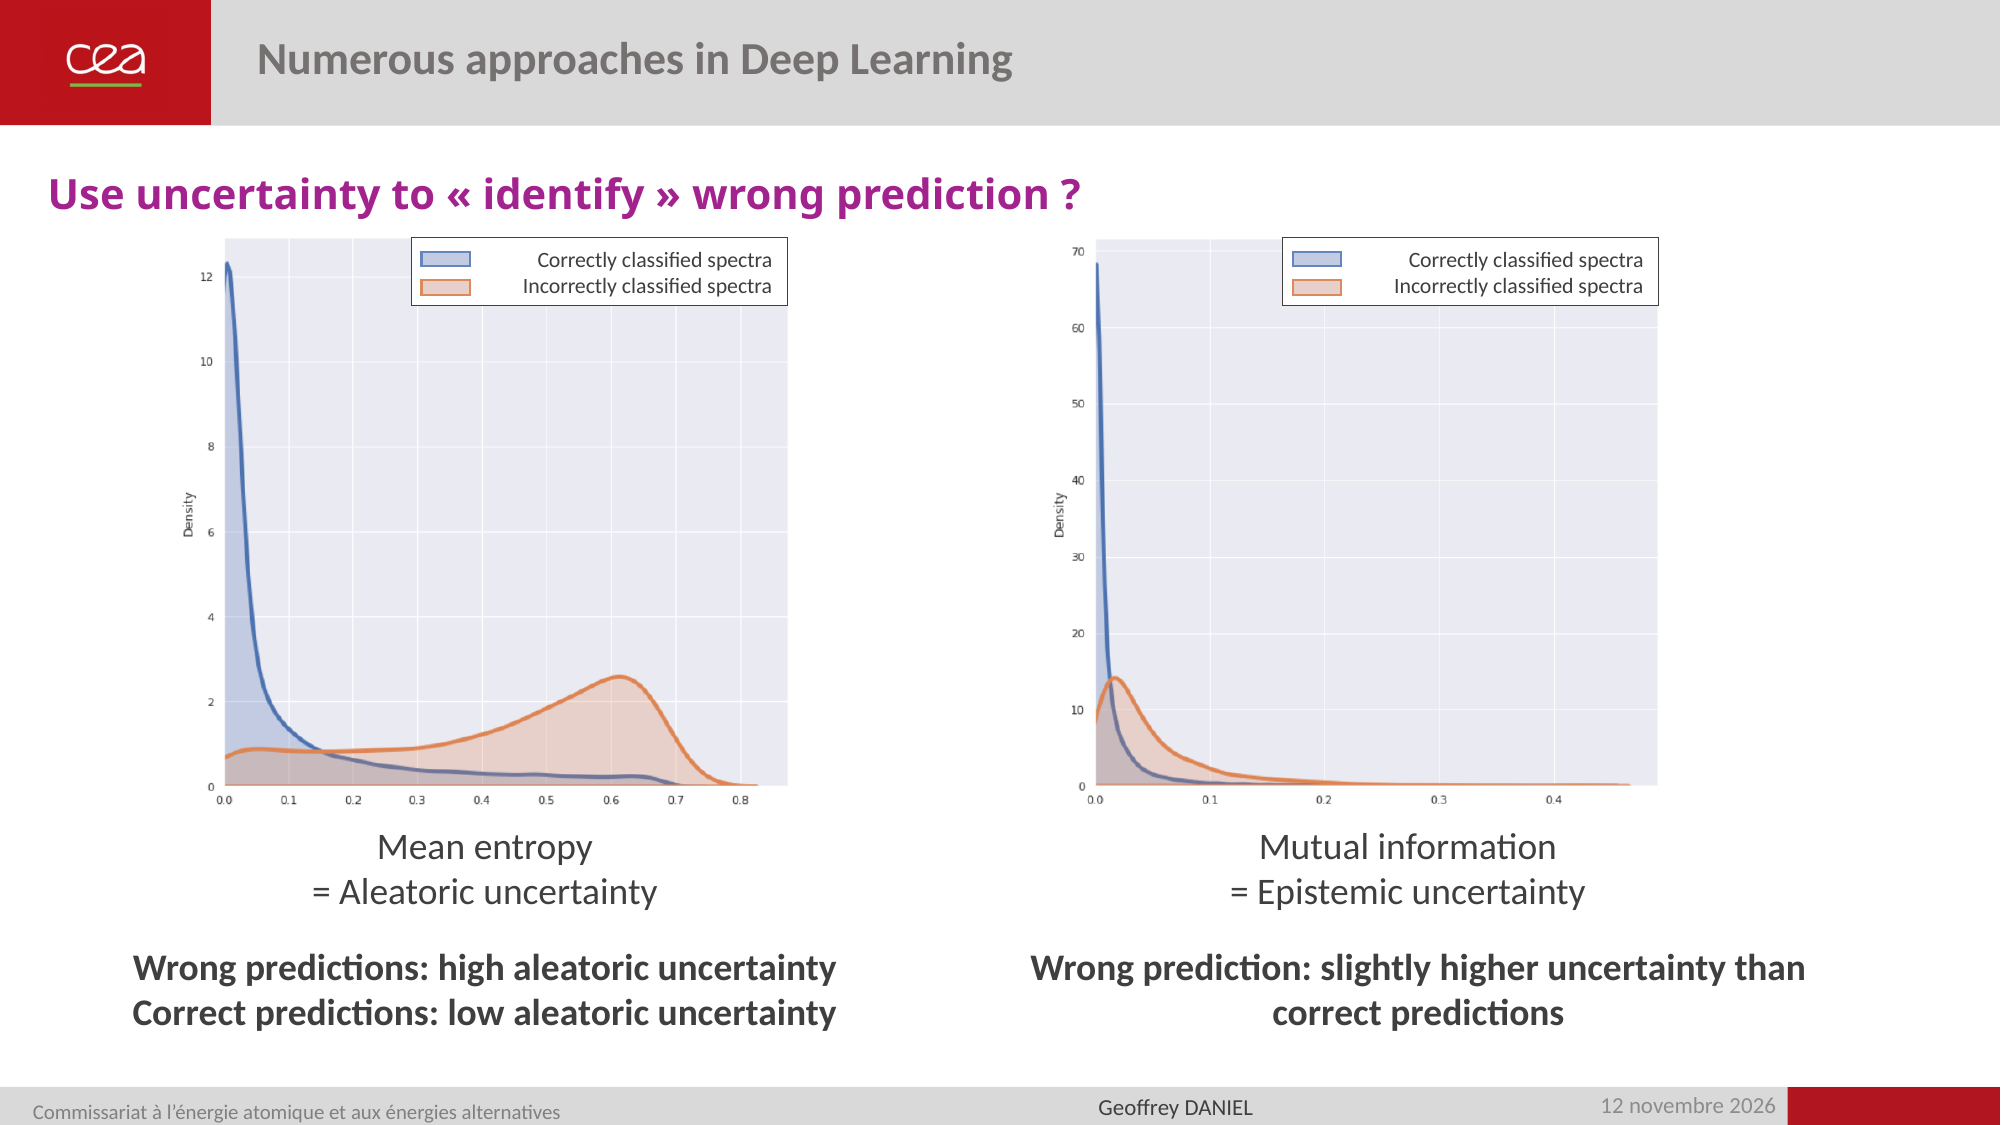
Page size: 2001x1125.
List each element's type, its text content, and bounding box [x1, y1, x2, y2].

picture [1036, 235, 1670, 810]
text_box Mean entropy = Aleatoric uncertainty [234, 828, 736, 920]
text_box Numerous approaches in Deep Learning [242, 32, 1204, 95]
text_box Wrong prediction: slightly higher uncertainty than correct predictions [960, 935, 1877, 1041]
picture [43, 8, 168, 110]
text_box Use uncertainty to « identify » wrong prediction ? [32, 160, 1727, 259]
text_box Mutual information = Epistemic uncertainty [1157, 814, 1659, 920]
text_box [1282, 238, 1659, 309]
picture [164, 235, 849, 828]
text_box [411, 238, 788, 309]
text_box Wrong predictions: high aleatoric uncertainty Correct predictions: low aleatoric uncertainty [9, 935, 960, 1041]
